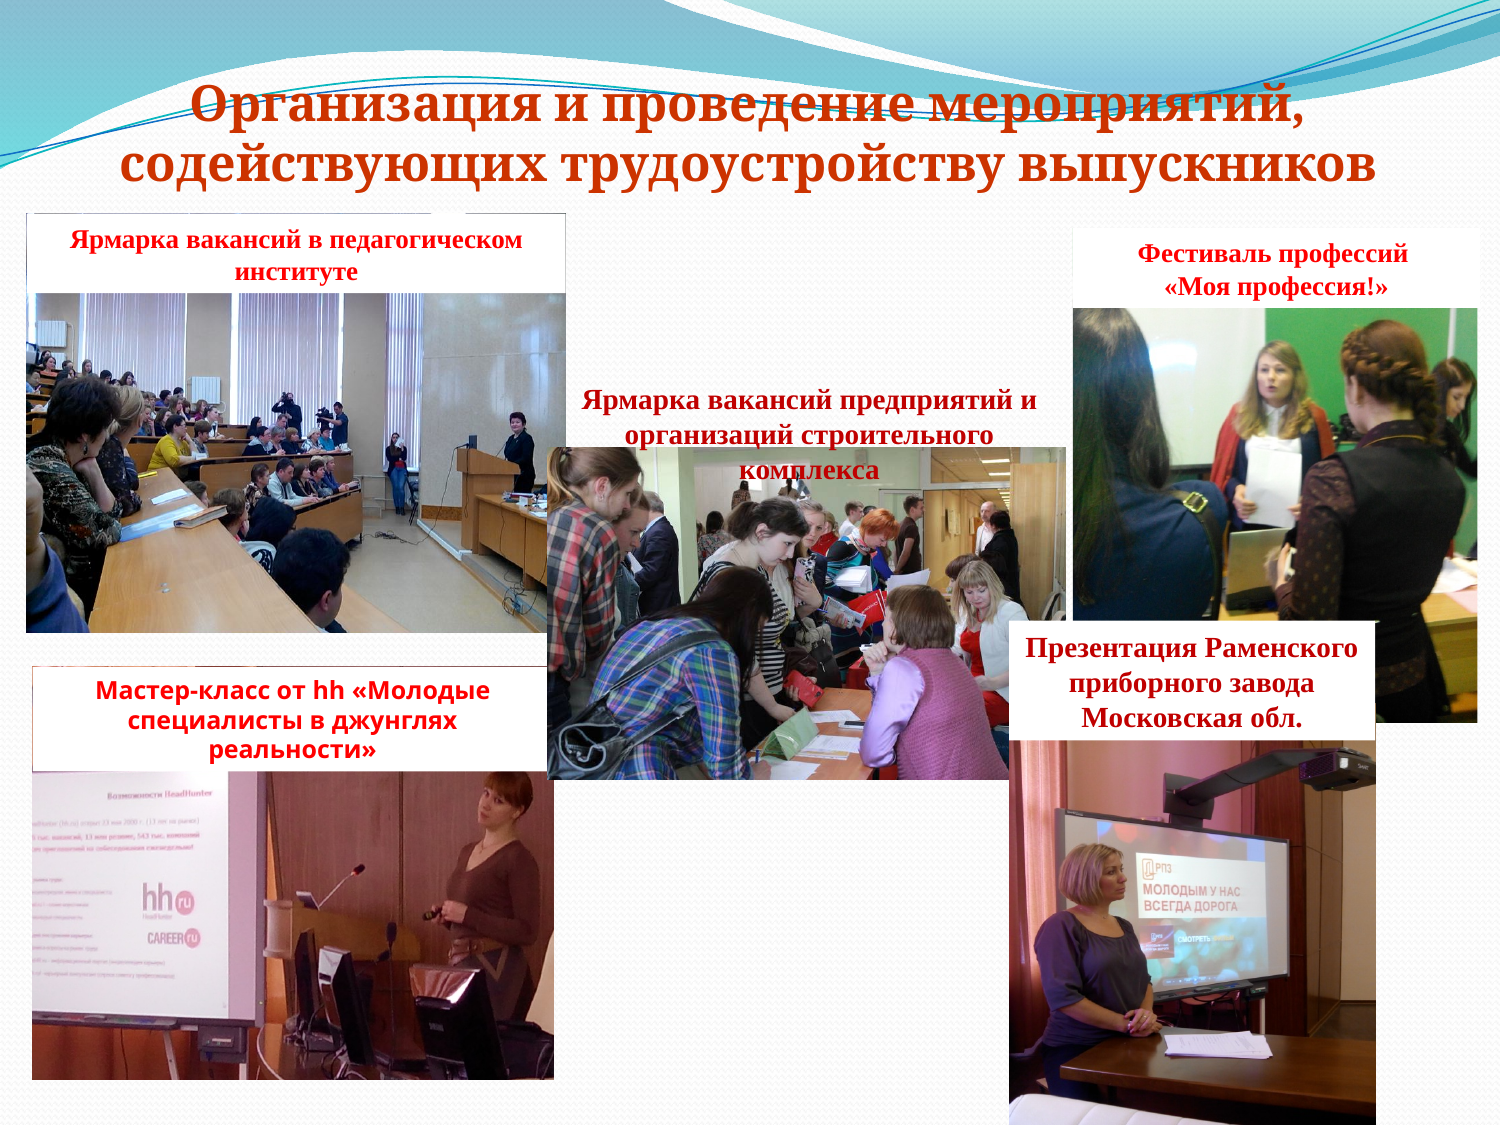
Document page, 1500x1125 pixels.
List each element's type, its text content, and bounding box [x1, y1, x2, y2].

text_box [26, 213, 567, 633]
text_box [1072, 227, 1481, 723]
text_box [547, 372, 1072, 780]
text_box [32, 666, 554, 1080]
text_box Организация и проведение мероприятий, содействующих трудоустройству выпускников [27, 64, 1469, 200]
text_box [1008, 620, 1376, 1125]
